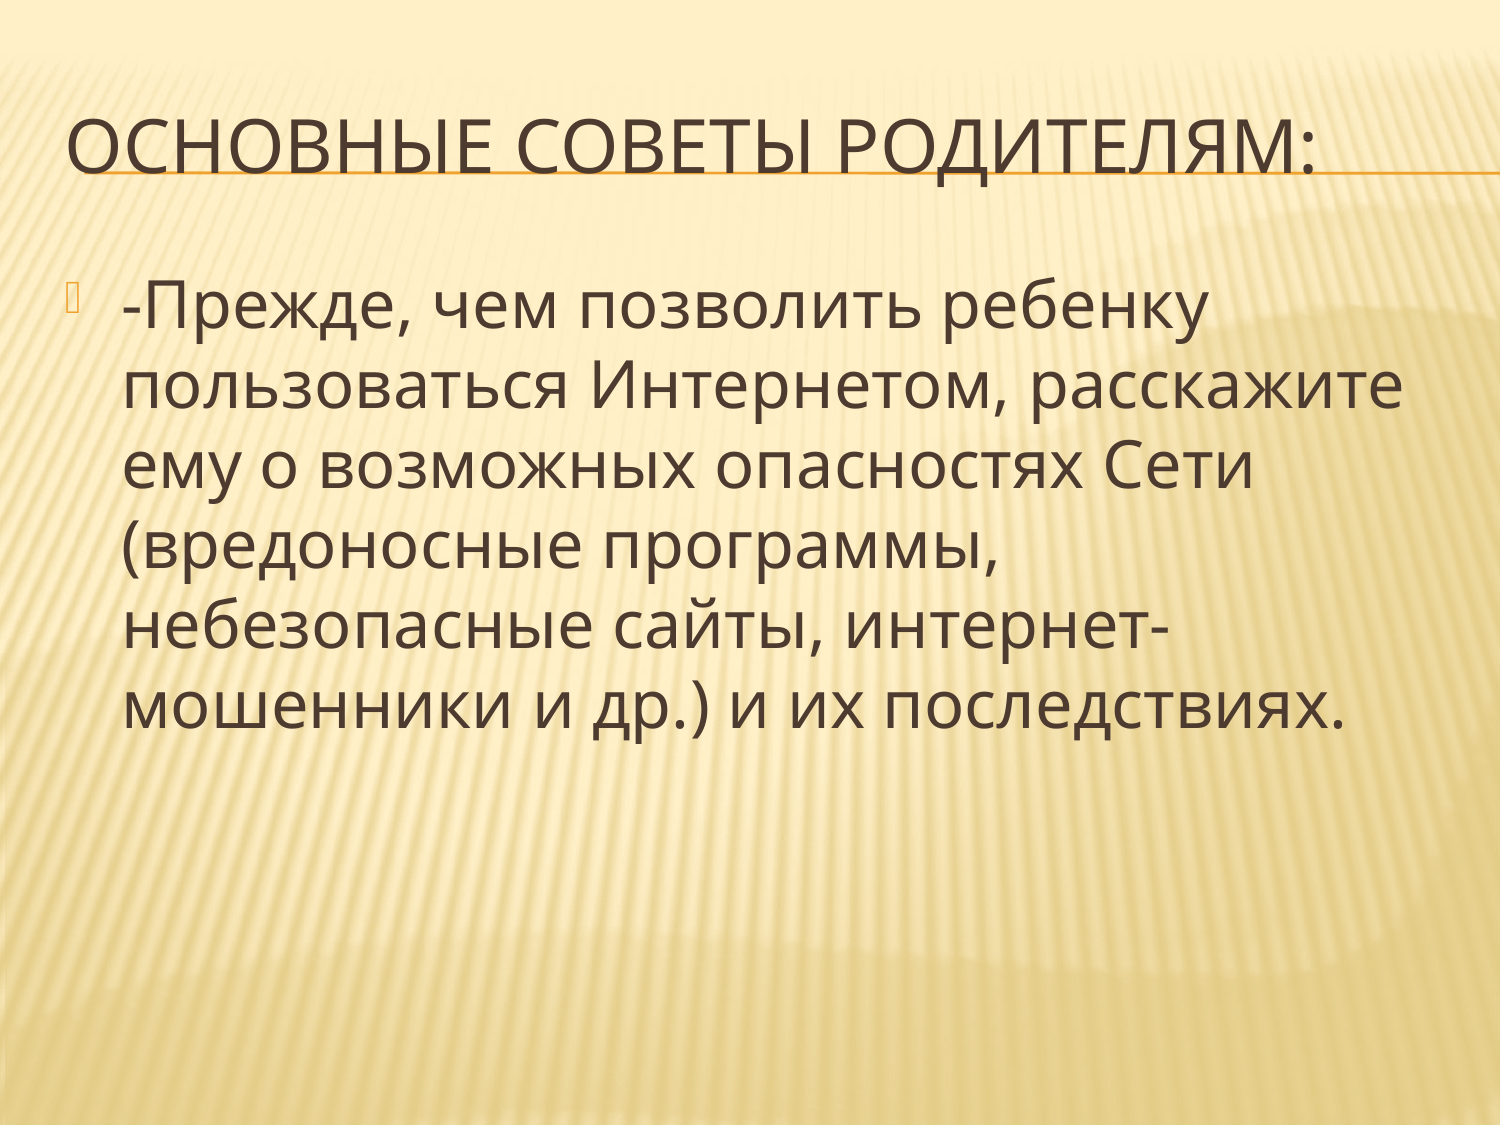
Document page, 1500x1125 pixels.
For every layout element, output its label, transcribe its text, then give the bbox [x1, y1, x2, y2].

title Основные советы родителям: [50, 75, 1475, 213]
list -Прежде, чем позволить ребенку пользоваться Интернетом, расскажите ему о возможных опасностях Сети (вредоносные программы, небезопасные сайты, интернет-мошенники и др.) и их последствиях. [50, 254, 1475, 998]
